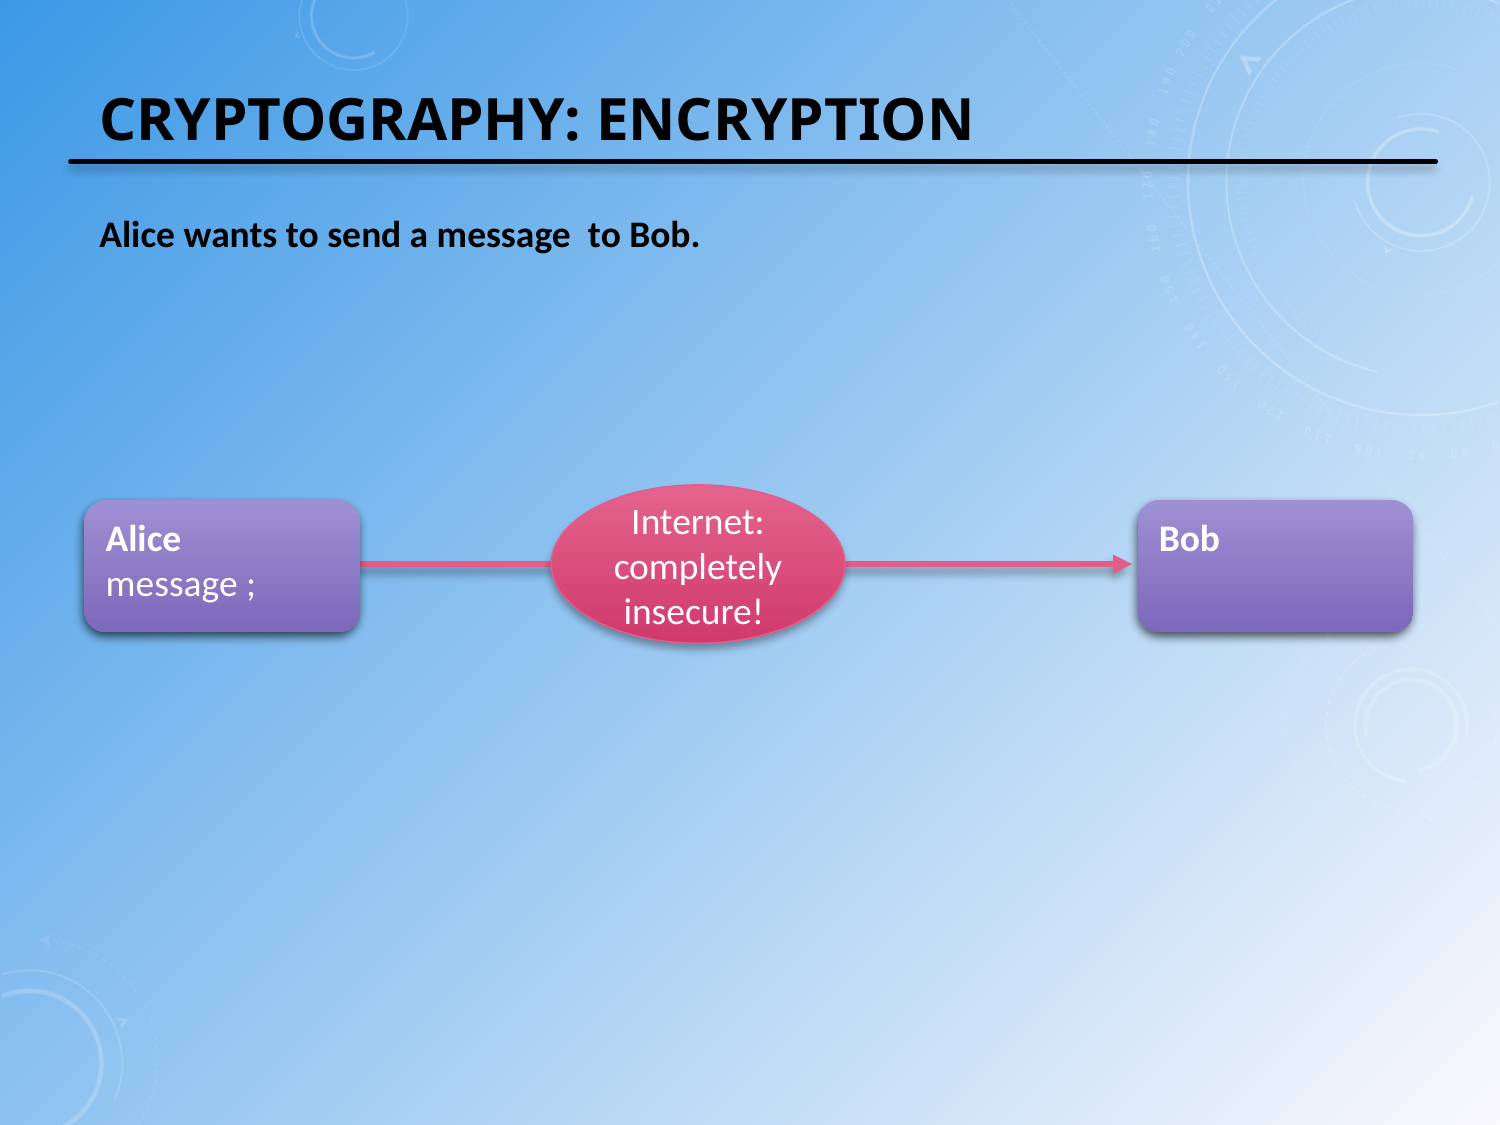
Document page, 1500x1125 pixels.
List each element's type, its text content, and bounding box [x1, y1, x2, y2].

text_box Internet: completely insecure! [550, 484, 846, 563]
title Cryptography: Encryption [84, 61, 1331, 159]
picture [2, 0, 1499, 1125]
text_box Internet: completely insecure! [551, 575, 845, 645]
text_box Bob [1137, 499, 1414, 633]
